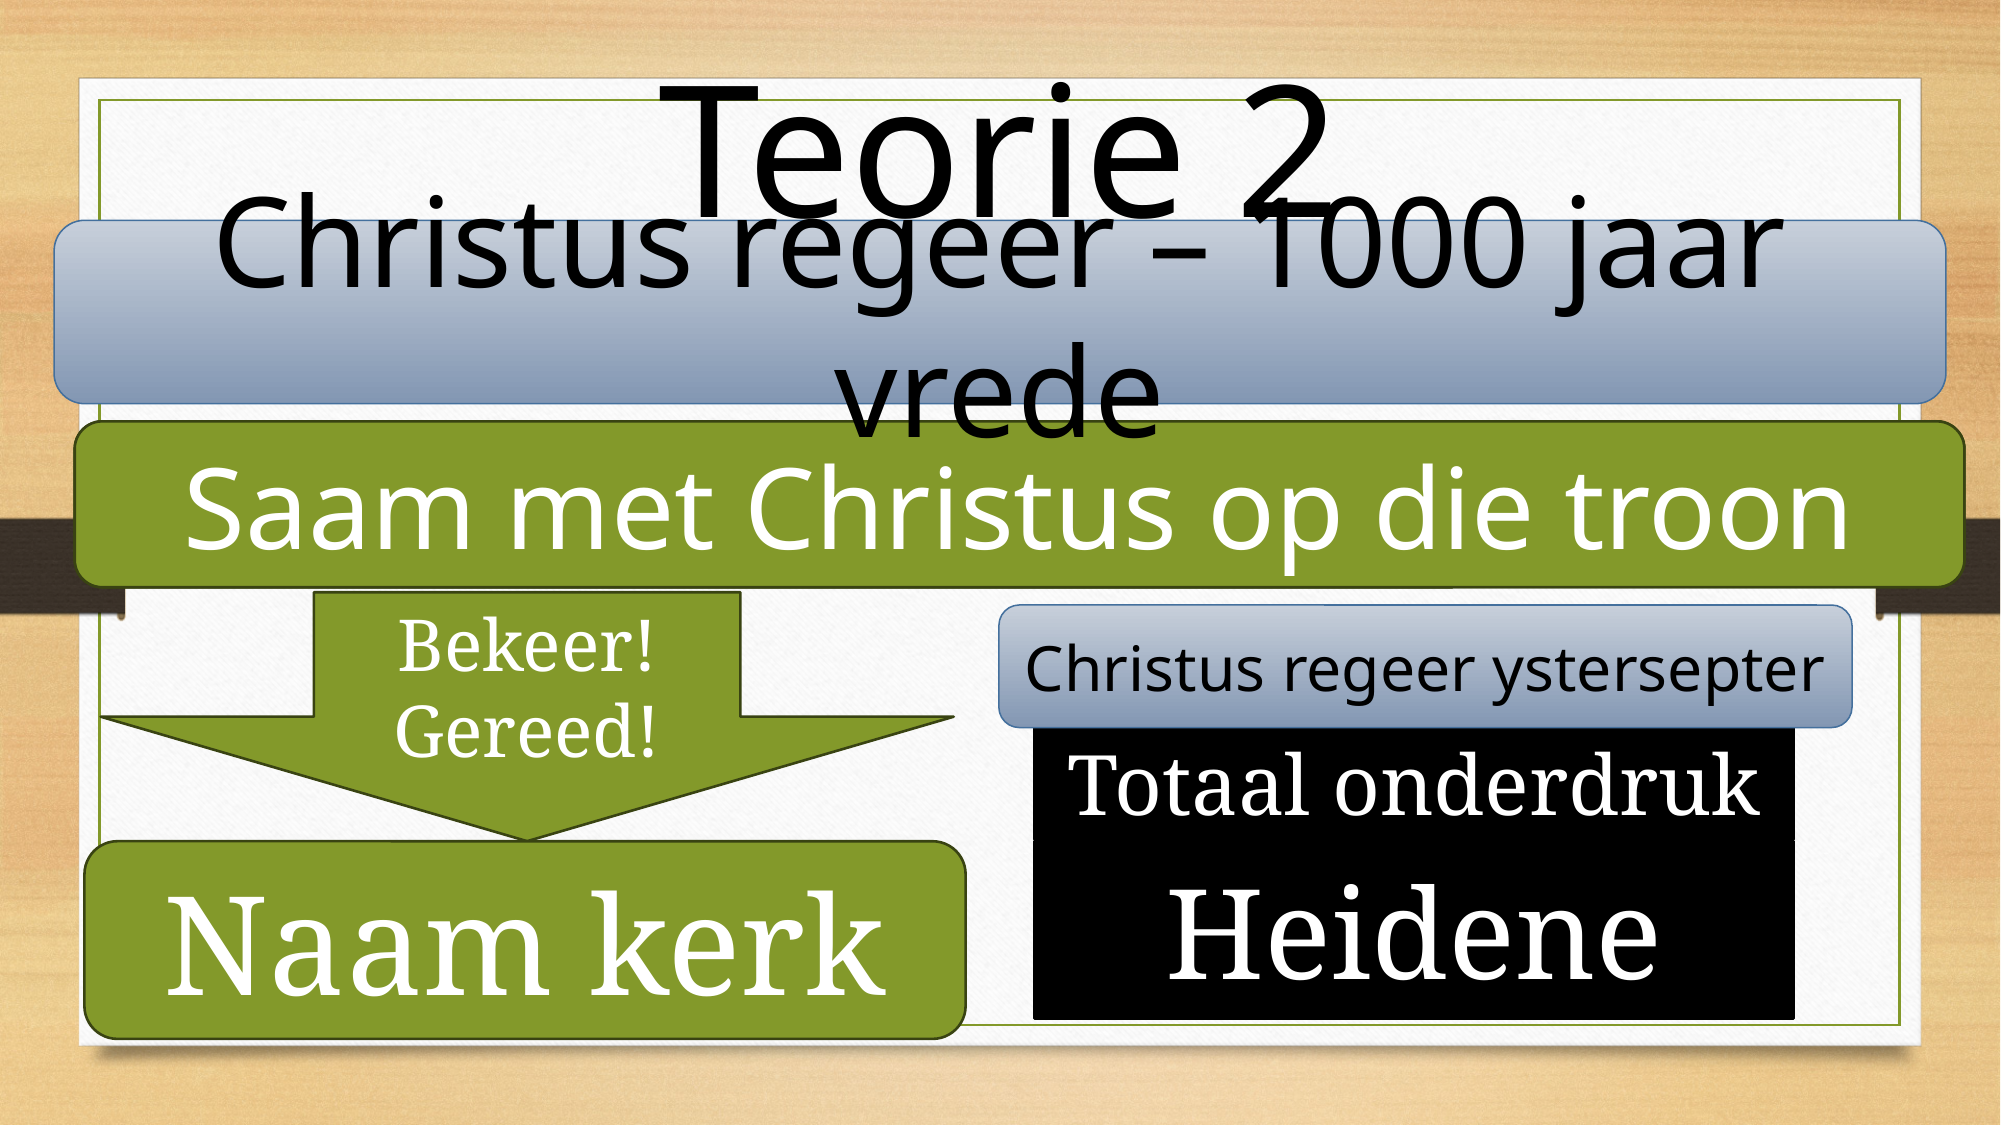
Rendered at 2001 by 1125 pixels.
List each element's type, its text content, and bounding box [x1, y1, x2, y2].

text_box Heidene [1033, 840, 1795, 1020]
picture [0, 0, 2001, 1125]
text_box Bekeer! Gereed! [99, 590, 956, 839]
text_box Naam kerk [83, 839, 967, 1041]
text_box Teorie 2 [644, 26, 1356, 219]
text_box Saam met Christus op die troon [73, 420, 1966, 589]
text_box Christus regeer ystersepter [998, 604, 1853, 729]
text_box Totaal onderdruk [1033, 729, 1795, 840]
text_box Christus regeer – 1000 jaar vrede [53, 219, 1947, 405]
